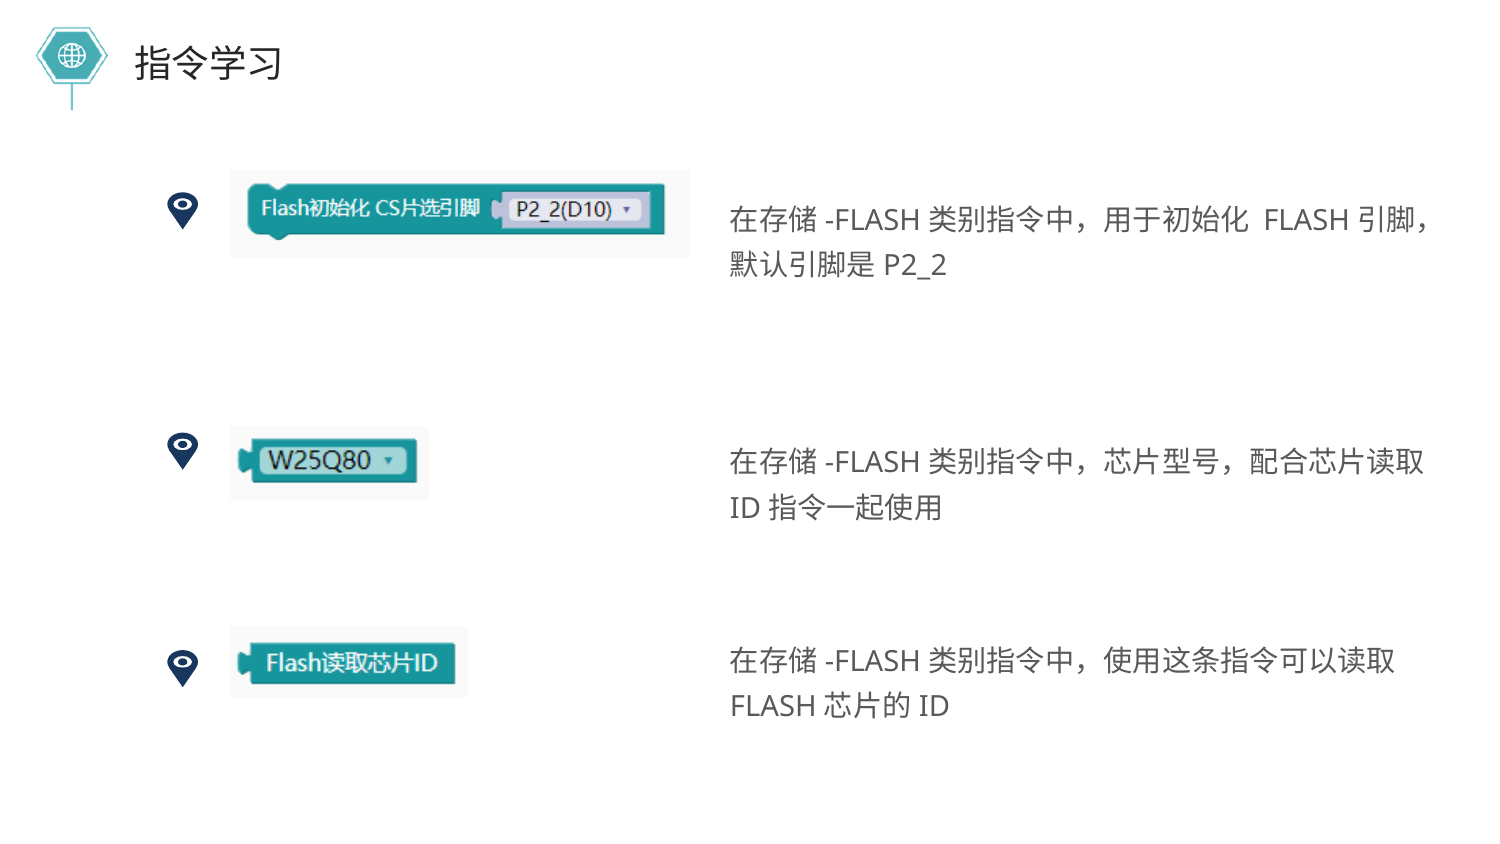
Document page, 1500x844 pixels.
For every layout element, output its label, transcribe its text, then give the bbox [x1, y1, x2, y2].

picture [229, 627, 468, 697]
text_box 在存储-FLASH类别指令中，用于初始化 FLASH引脚，默认引脚是P2_2 [718, 184, 1452, 287]
picture [29, 20, 113, 115]
text_box 指令学习 [119, 32, 300, 93]
text_box 在存储-FLASH类别指令中，使用这条指令可以读取FLASH芯片的ID [718, 626, 1452, 729]
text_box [167, 432, 199, 470]
picture [229, 170, 690, 258]
text_box 在存储-FLASH类别指令中，芯片型号，配合芯片读取ID指令一起使用 [718, 427, 1452, 530]
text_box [167, 649, 199, 688]
picture [229, 427, 429, 500]
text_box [167, 192, 199, 230]
